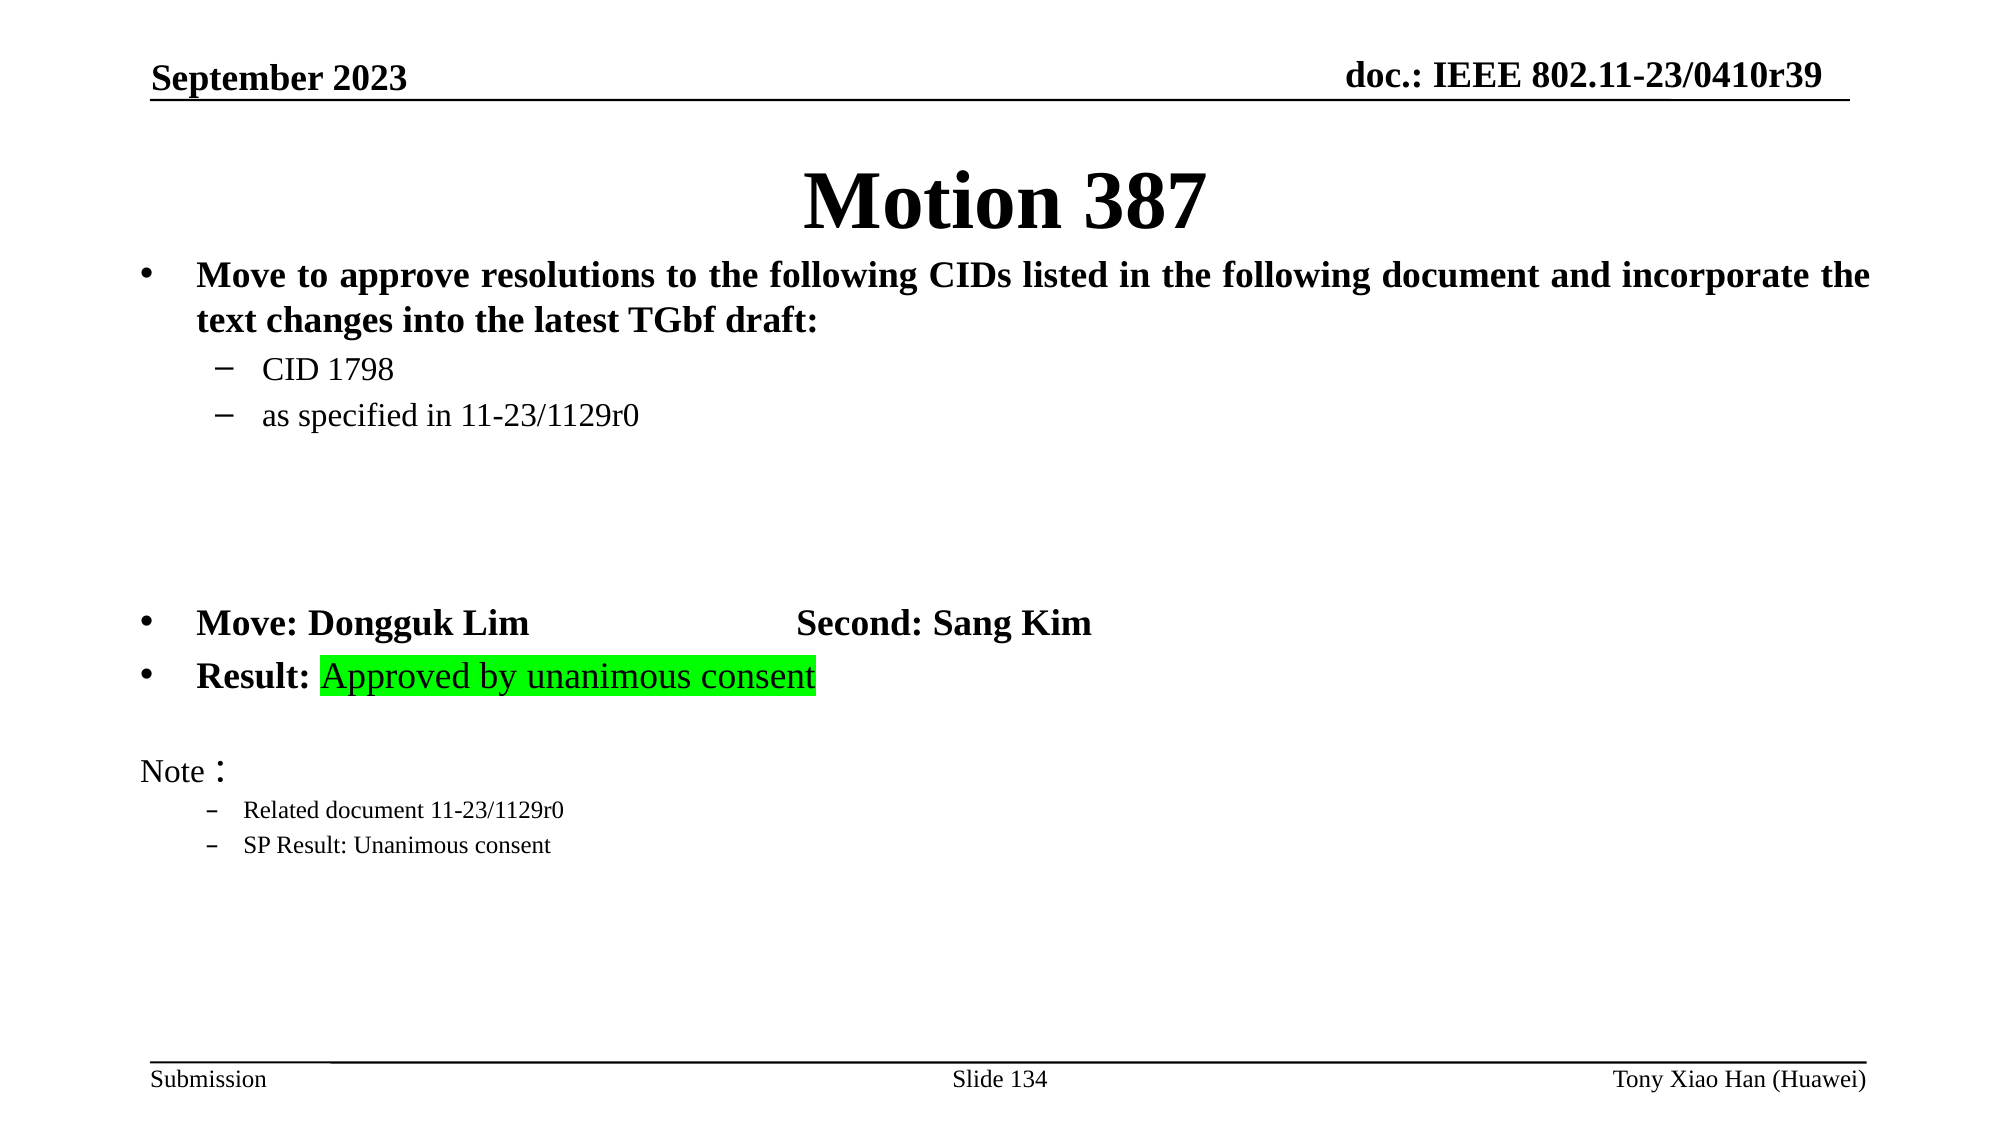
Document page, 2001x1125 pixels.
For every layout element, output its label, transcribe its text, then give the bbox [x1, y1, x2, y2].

text_box Move to approve resolutions to the following CIDs listed in the following document and incorporate the text changes into the latest TGbf draft: CID 1798 as specified in 11-23/1129r0 Move: Dongguk Lim Second: Sang Kim Result: Approved by unanimous consent Note： Related document 11-23/1129r0 SP Result: Unanimous consent [125, 212, 1888, 900]
text_box Motion 387 [368, 137, 1644, 212]
